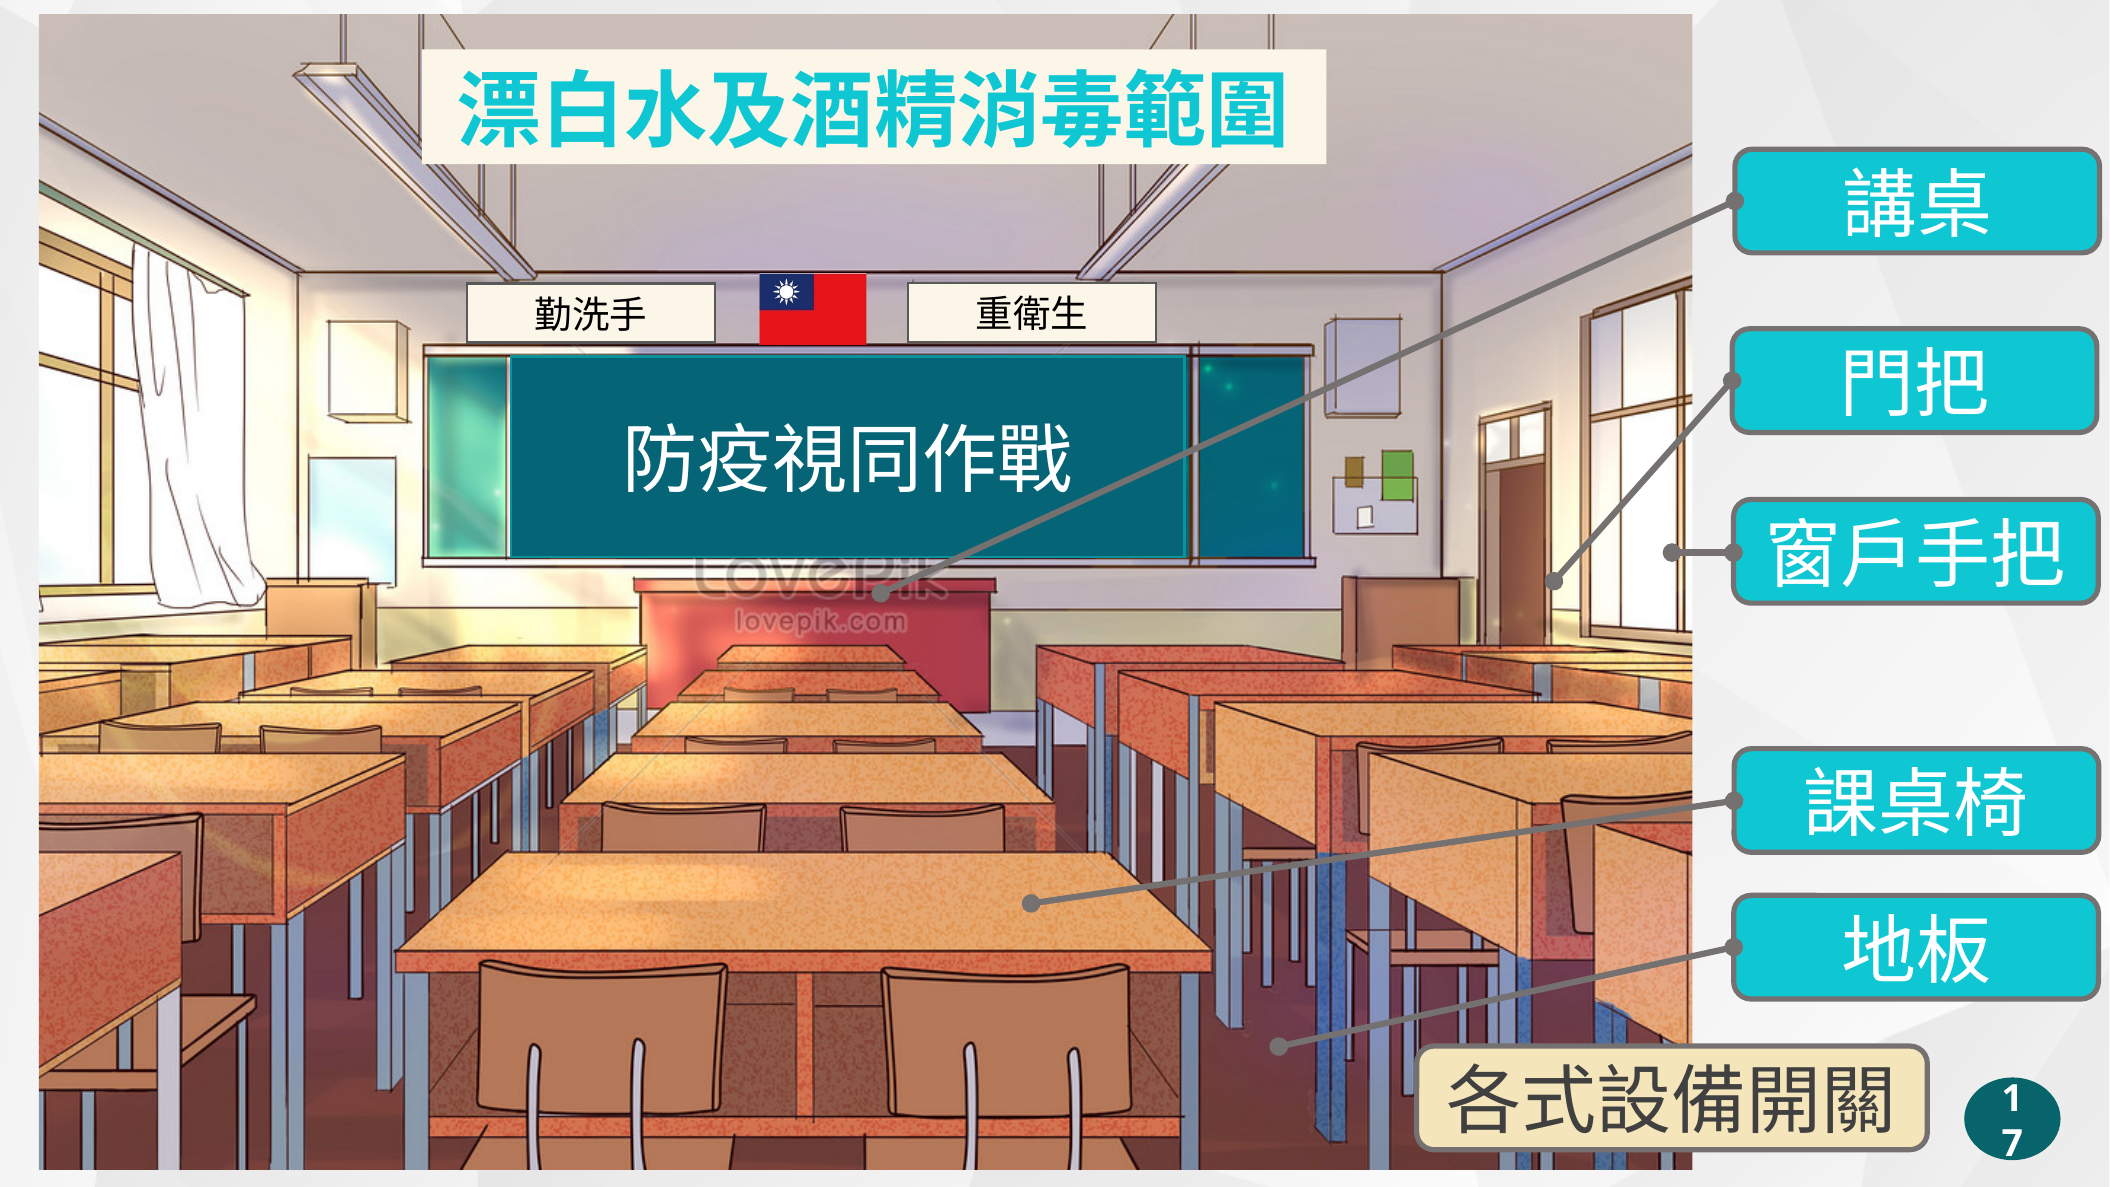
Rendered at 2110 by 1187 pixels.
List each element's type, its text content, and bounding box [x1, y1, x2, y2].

text_box 17 [1964, 1077, 2061, 1161]
text_box 課桌椅 [1733, 747, 2100, 854]
text_box 講桌 [1733, 148, 2101, 254]
picture [0, 0, 2110, 1187]
text_box 各式設備開關 [1693, 1044, 1929, 1151]
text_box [880, 200, 1735, 594]
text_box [1278, 947, 1734, 1047]
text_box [38, 14, 1693, 1170]
text_box 門把 [1735, 327, 2098, 434]
text_box 窗戶手把 [1734, 498, 2100, 605]
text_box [1031, 800, 1735, 904]
text_box 地板 [1732, 894, 2100, 1001]
